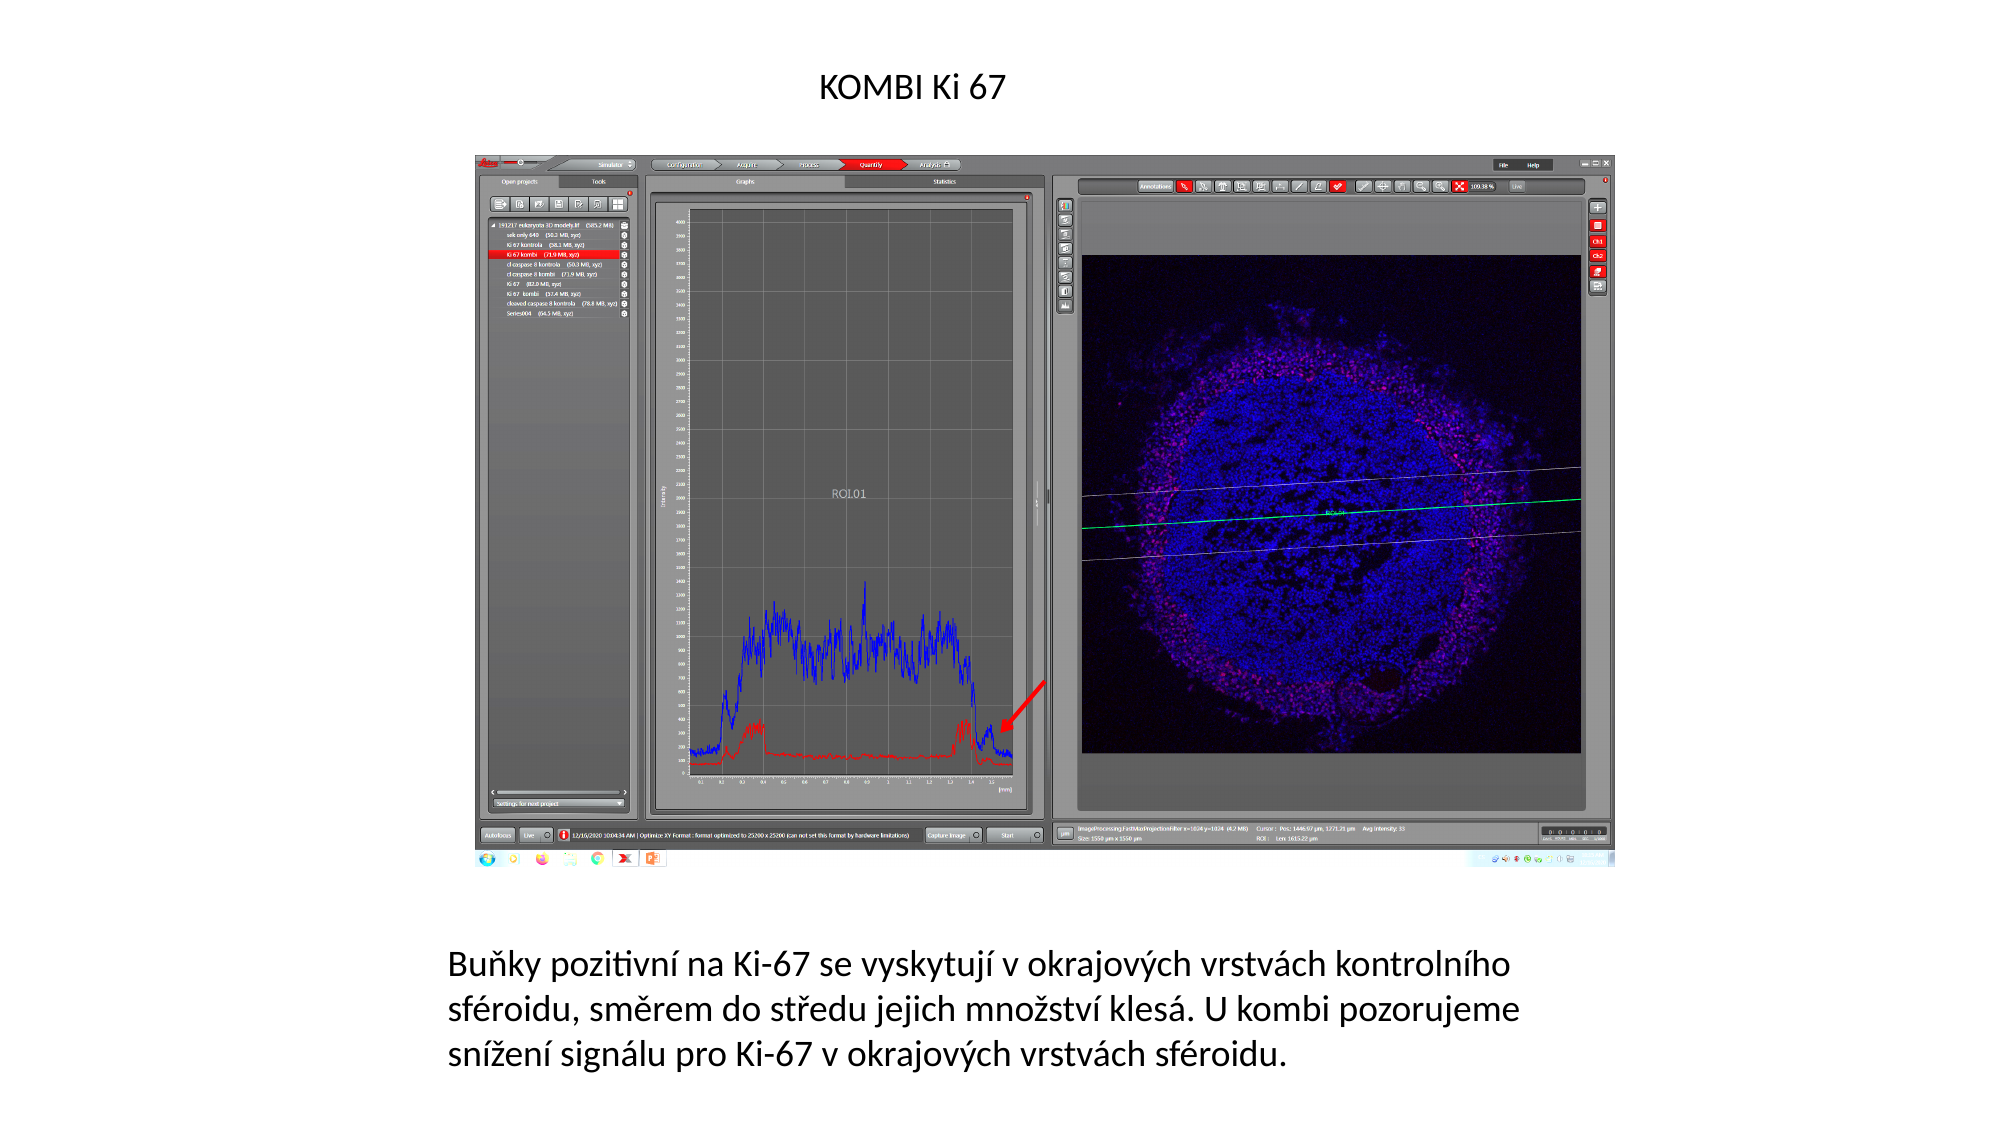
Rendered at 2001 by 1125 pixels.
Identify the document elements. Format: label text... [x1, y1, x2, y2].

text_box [475, 155, 1615, 867]
text_box KOMBI Ki 67 [804, 54, 1022, 115]
text_box Buňky pozitivní na Ki-67 se vyskytují v okrajových vrstvách kontrolního sféroidu, směrem do středu jejich množství klesá. U kombi pozorujeme snížení signálu pro Ki-67 v okrajových vrstvách sféroidu. [432, 931, 1578, 1081]
